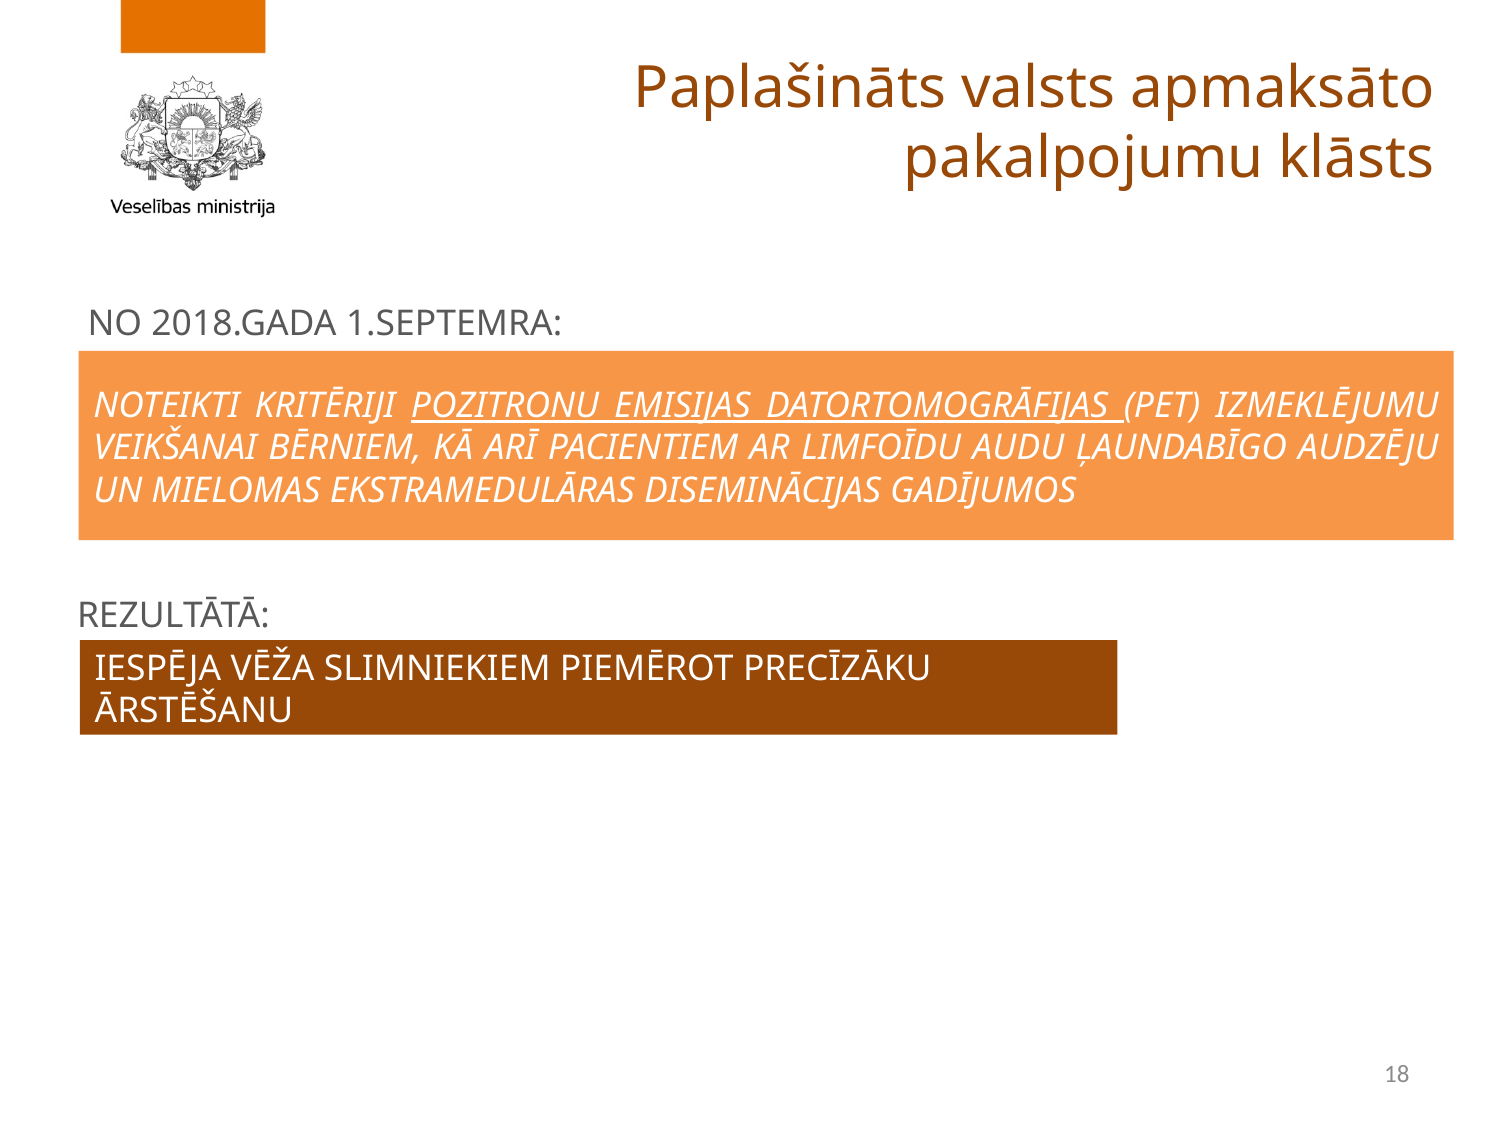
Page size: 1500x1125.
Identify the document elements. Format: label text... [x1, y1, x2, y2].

slide_number 18 [1074, 1042, 1425, 1103]
text_box Paplašināts valsts apmaksāto pakalpojumu klāsts [412, 41, 1450, 198]
text_box NO 2018.GADA 1.SEPTEMRA: [72, 292, 748, 351]
picture [48, 0, 338, 322]
text_box IESPĒJA VĒŽA SLIMNIEKIEM PIEMĒROT PRECĪZĀKU ĀRSTĒŠANU [79, 640, 1118, 735]
text_box NOTEIKTI KRITĒRIJI POZITRONU EMISIJAS DATORTOMOGRĀFIJAS (PET) IZMEKLĒJUMU VEIKŠANAI BĒRNIEM, KĀ ARĪ PACIENTIEM AR LIMFOĪDU AUDU ĻAUNDABĪGO AUDZĒJU UN MIELOMAS EKSTRAMEDULĀRAS DISEMINĀCIJAS GADĪJUMOS [78, 350, 1454, 541]
text_box REZULTĀTĀ: [62, 584, 738, 642]
